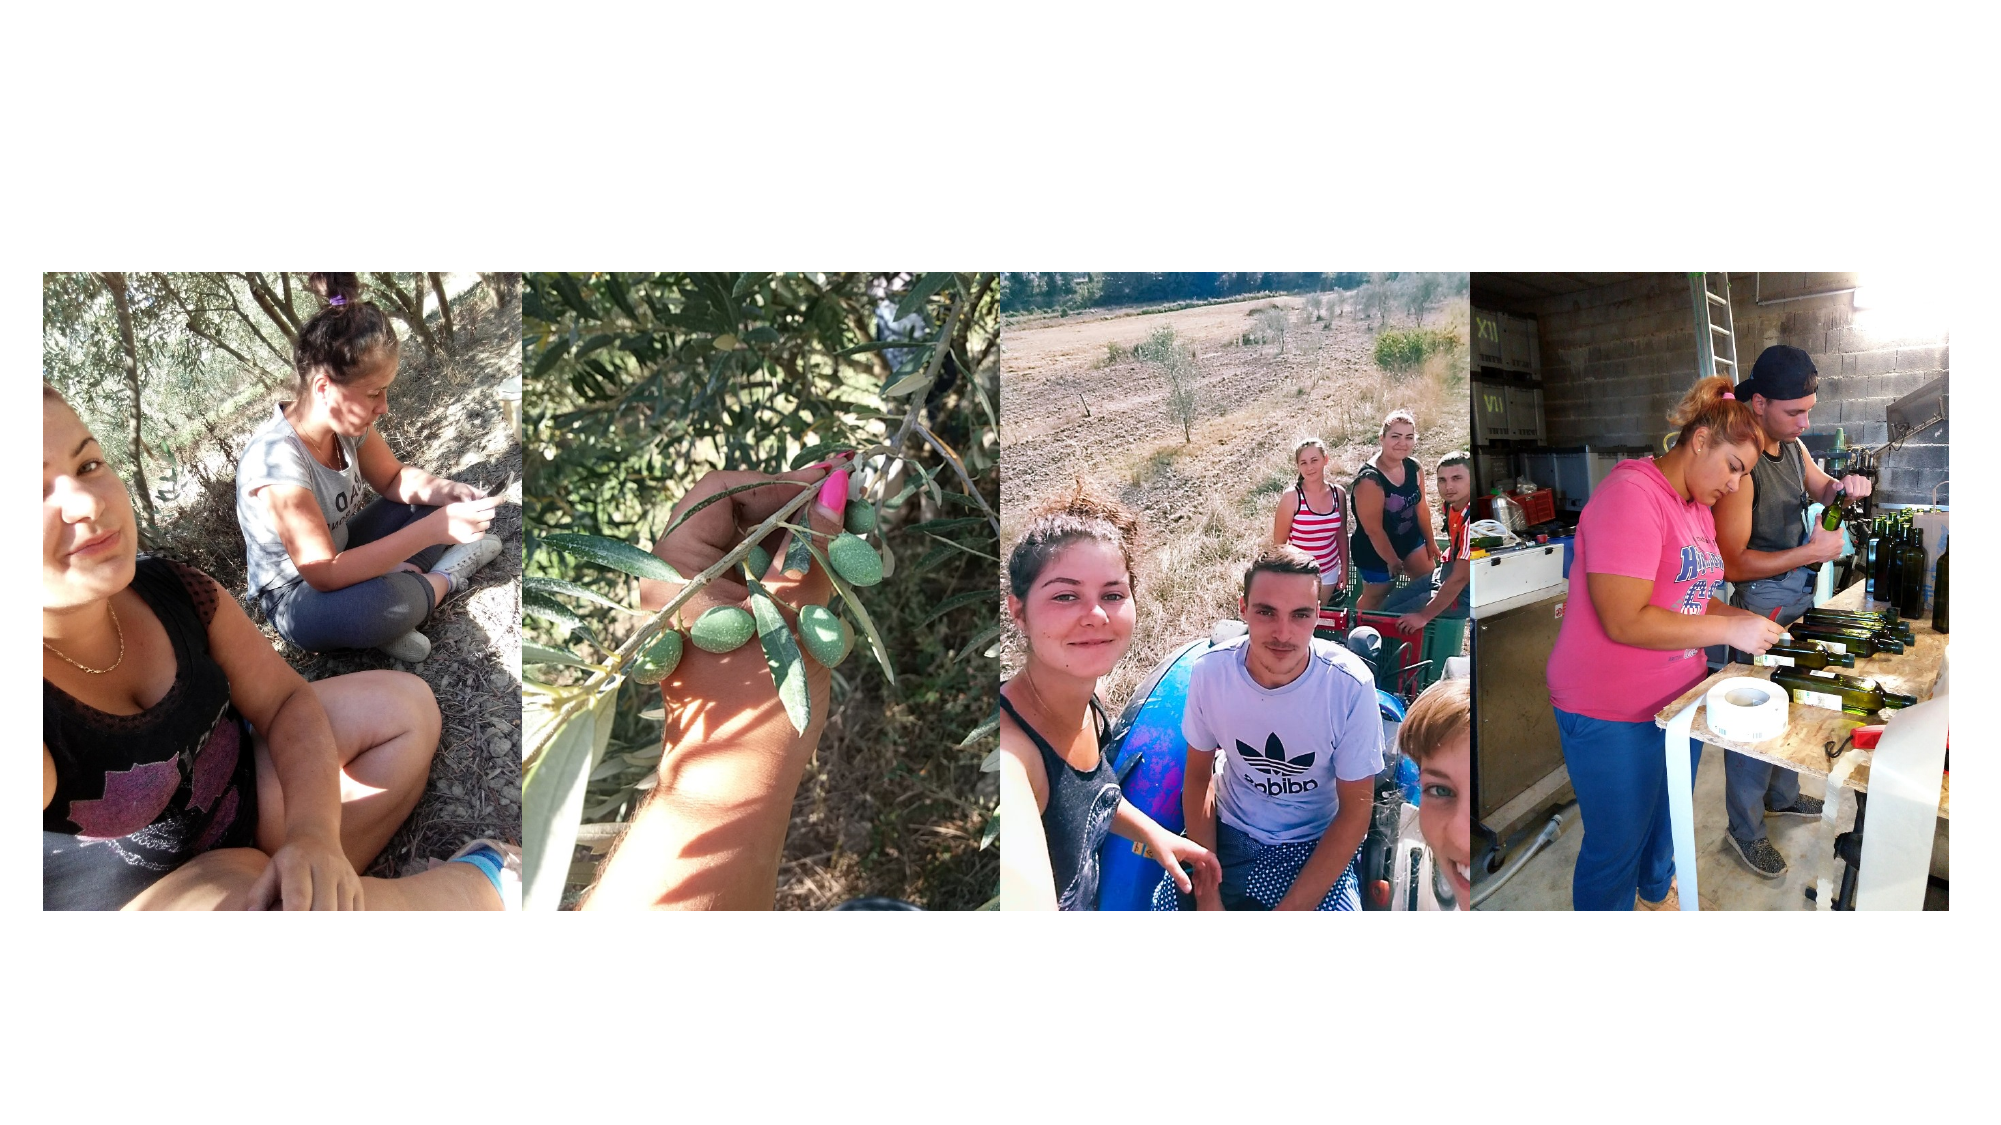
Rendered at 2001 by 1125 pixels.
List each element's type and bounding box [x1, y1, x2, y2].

picture [43, 272, 1000, 911]
picture [1470, 272, 1949, 911]
list [1000, 272, 1470, 911]
